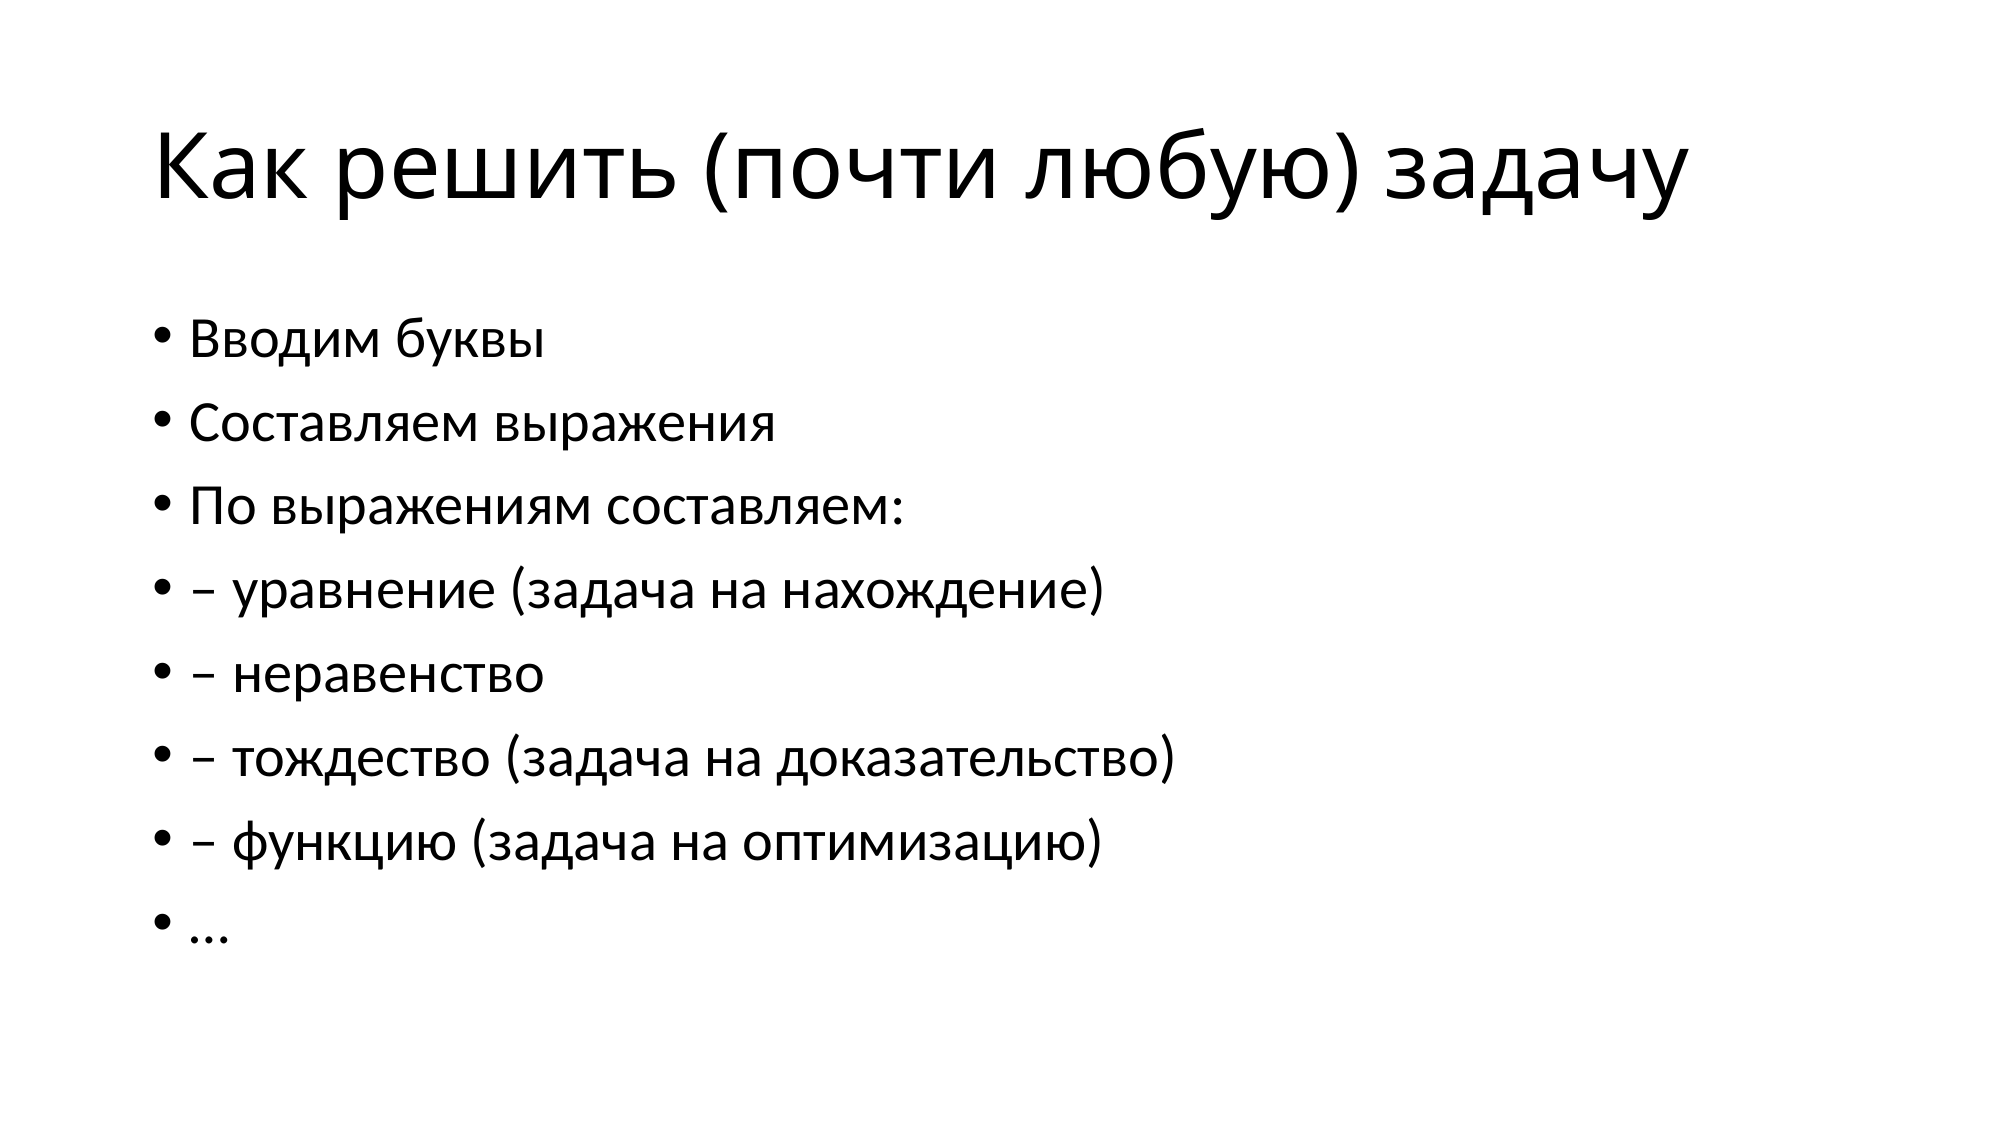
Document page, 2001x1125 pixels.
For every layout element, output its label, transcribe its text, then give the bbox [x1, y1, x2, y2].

list Вводим буквы Составляем выражения По выражениям составляем: – уравнение (задача на нахождение) – неравенство – тождество (задача на доказательство) – функцию (задача на оптимизацию) … [137, 299, 1863, 1014]
title Как решить (почти любую) задачу [137, 59, 1863, 278]
